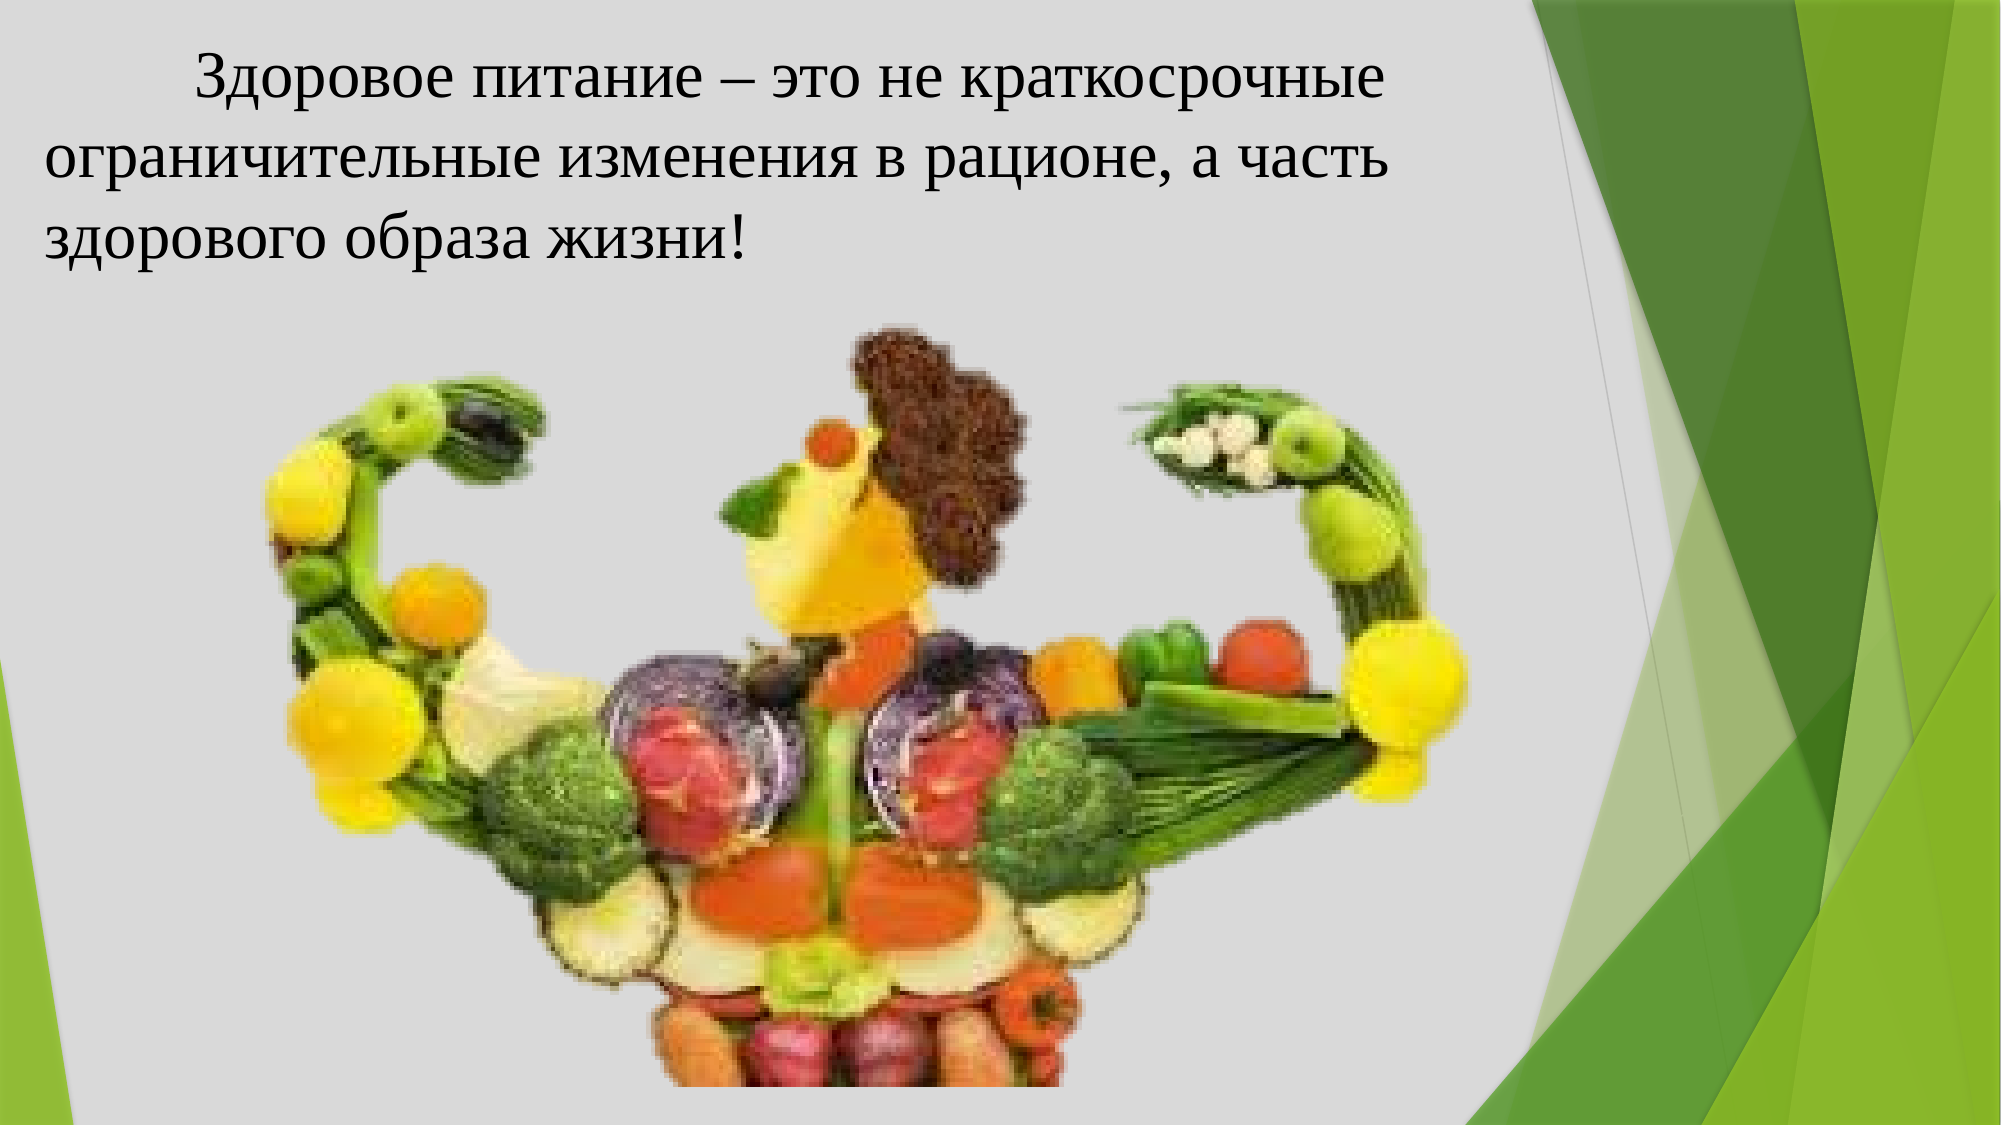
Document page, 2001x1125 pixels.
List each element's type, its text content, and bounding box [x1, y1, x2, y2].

picture [246, 288, 1501, 1088]
title Здоровое питание – это не краткосрочные ограничительные изменения в рационе, а часть здорового образа жизни! [29, 23, 1493, 290]
